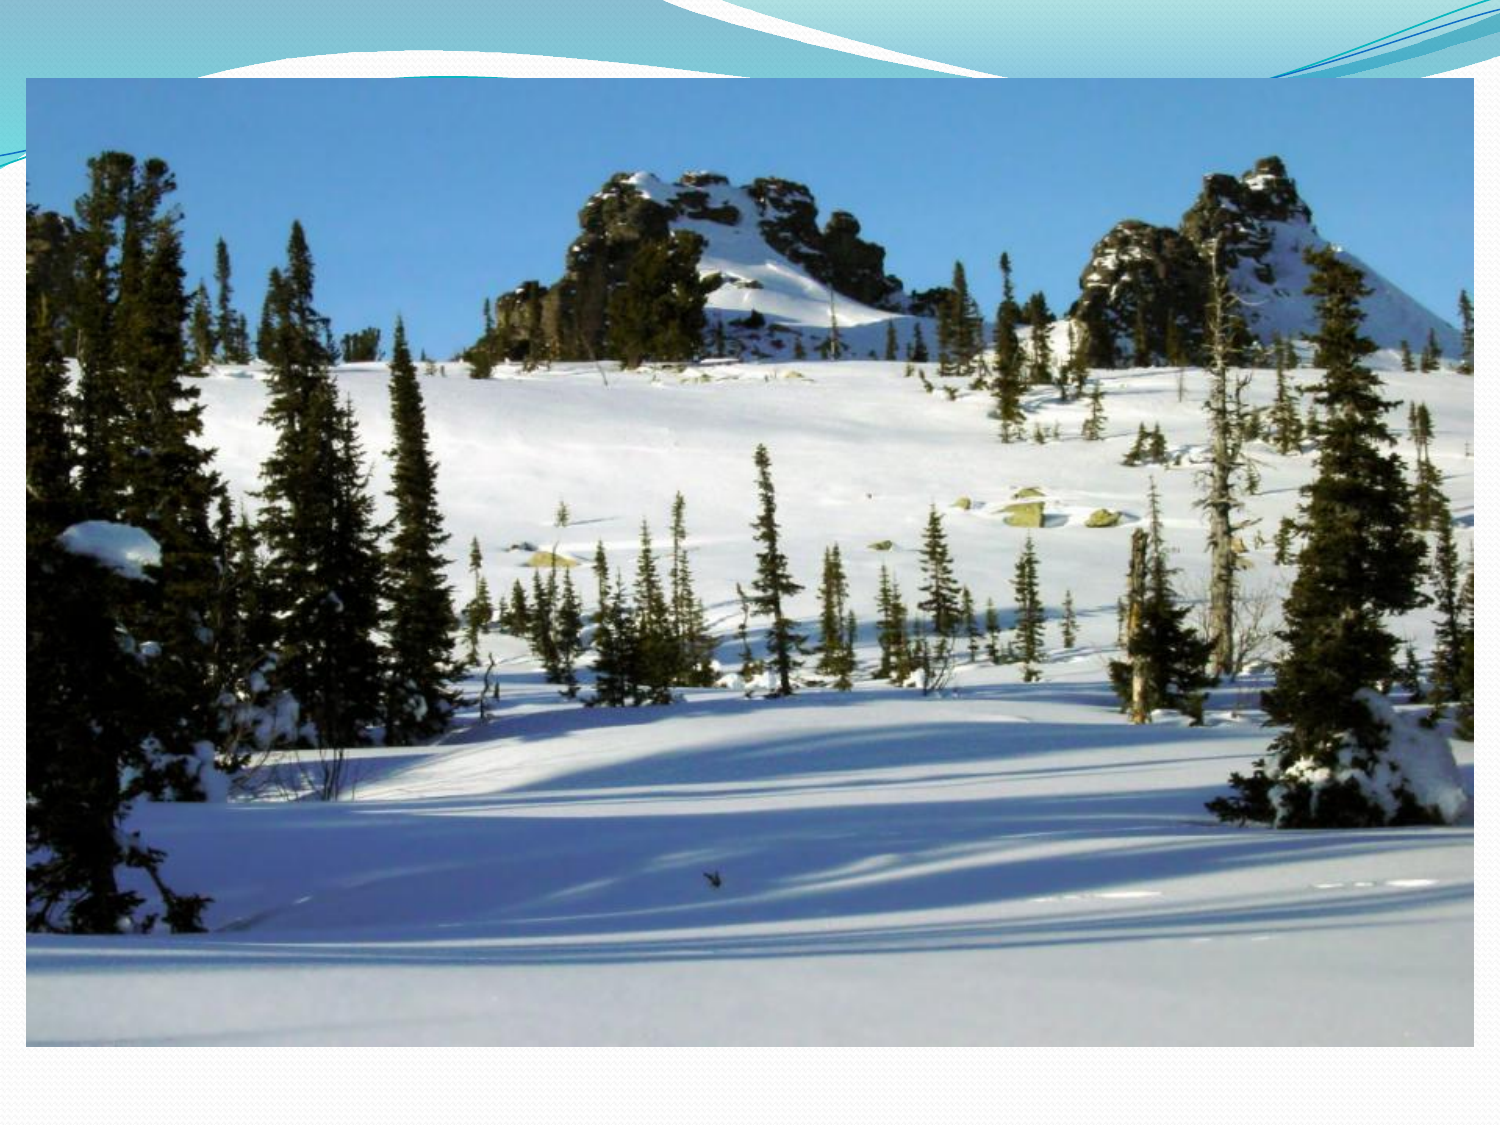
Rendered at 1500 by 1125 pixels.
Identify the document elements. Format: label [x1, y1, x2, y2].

picture [26, 77, 1474, 1048]
